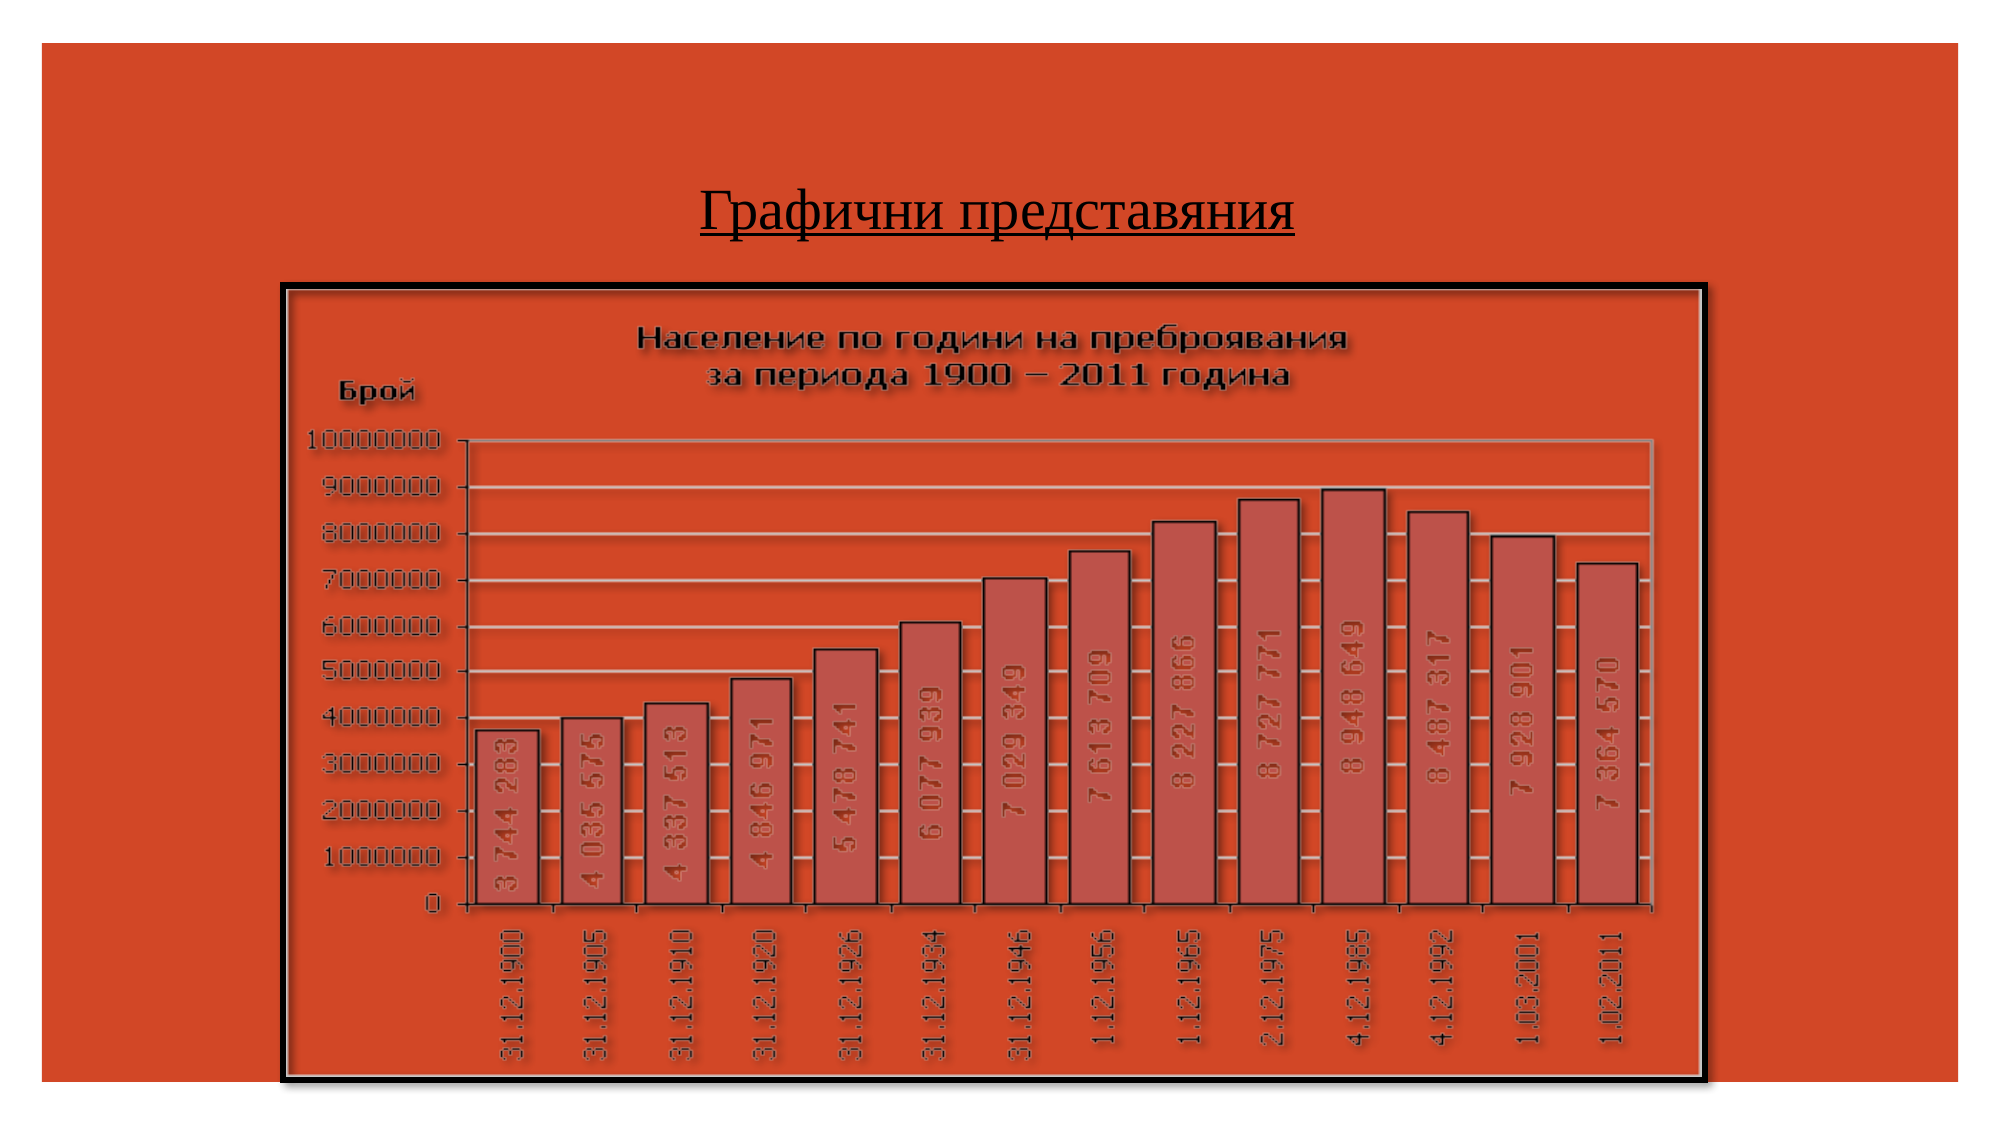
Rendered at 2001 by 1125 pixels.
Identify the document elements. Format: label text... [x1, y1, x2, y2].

picture [286, 288, 1703, 1078]
text_box Графични представяния [284, 163, 1712, 249]
